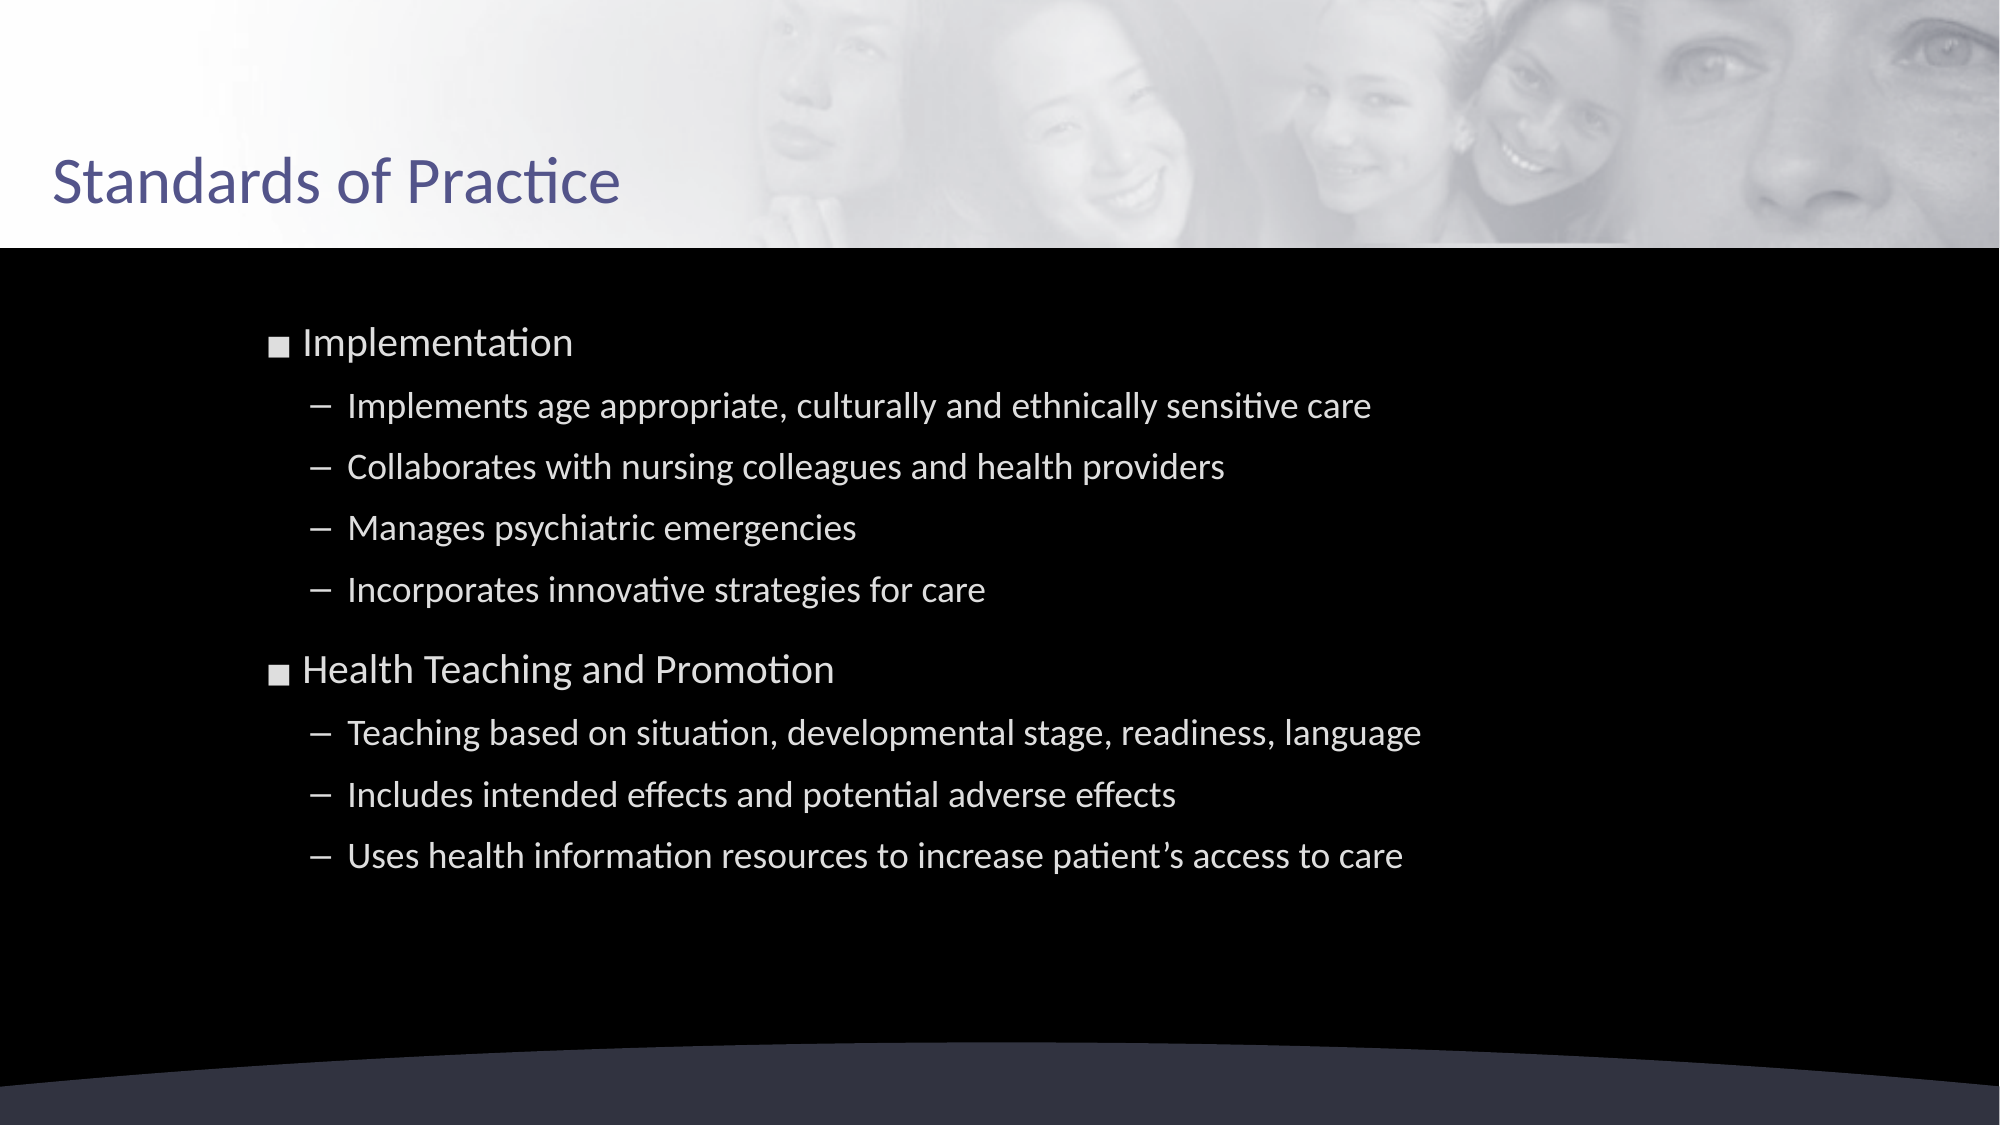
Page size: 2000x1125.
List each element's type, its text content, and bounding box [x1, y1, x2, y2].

picture [0, 0, 2000, 248]
list Implementation Implements age appropriate, culturally and ethnically sensitive care Collaborates with nursing colleagues and health providers Manages psychiatric emergencies Incorporates innovative strategies for care Health Teaching and Promotion Teaching based on situation, developmental stage, readiness, language Includes intended effects and potential adverse effects Uses health information resources to increase patient’s access to care [249, 312, 1750, 1013]
title Standards of Practice [37, 45, 1750, 225]
